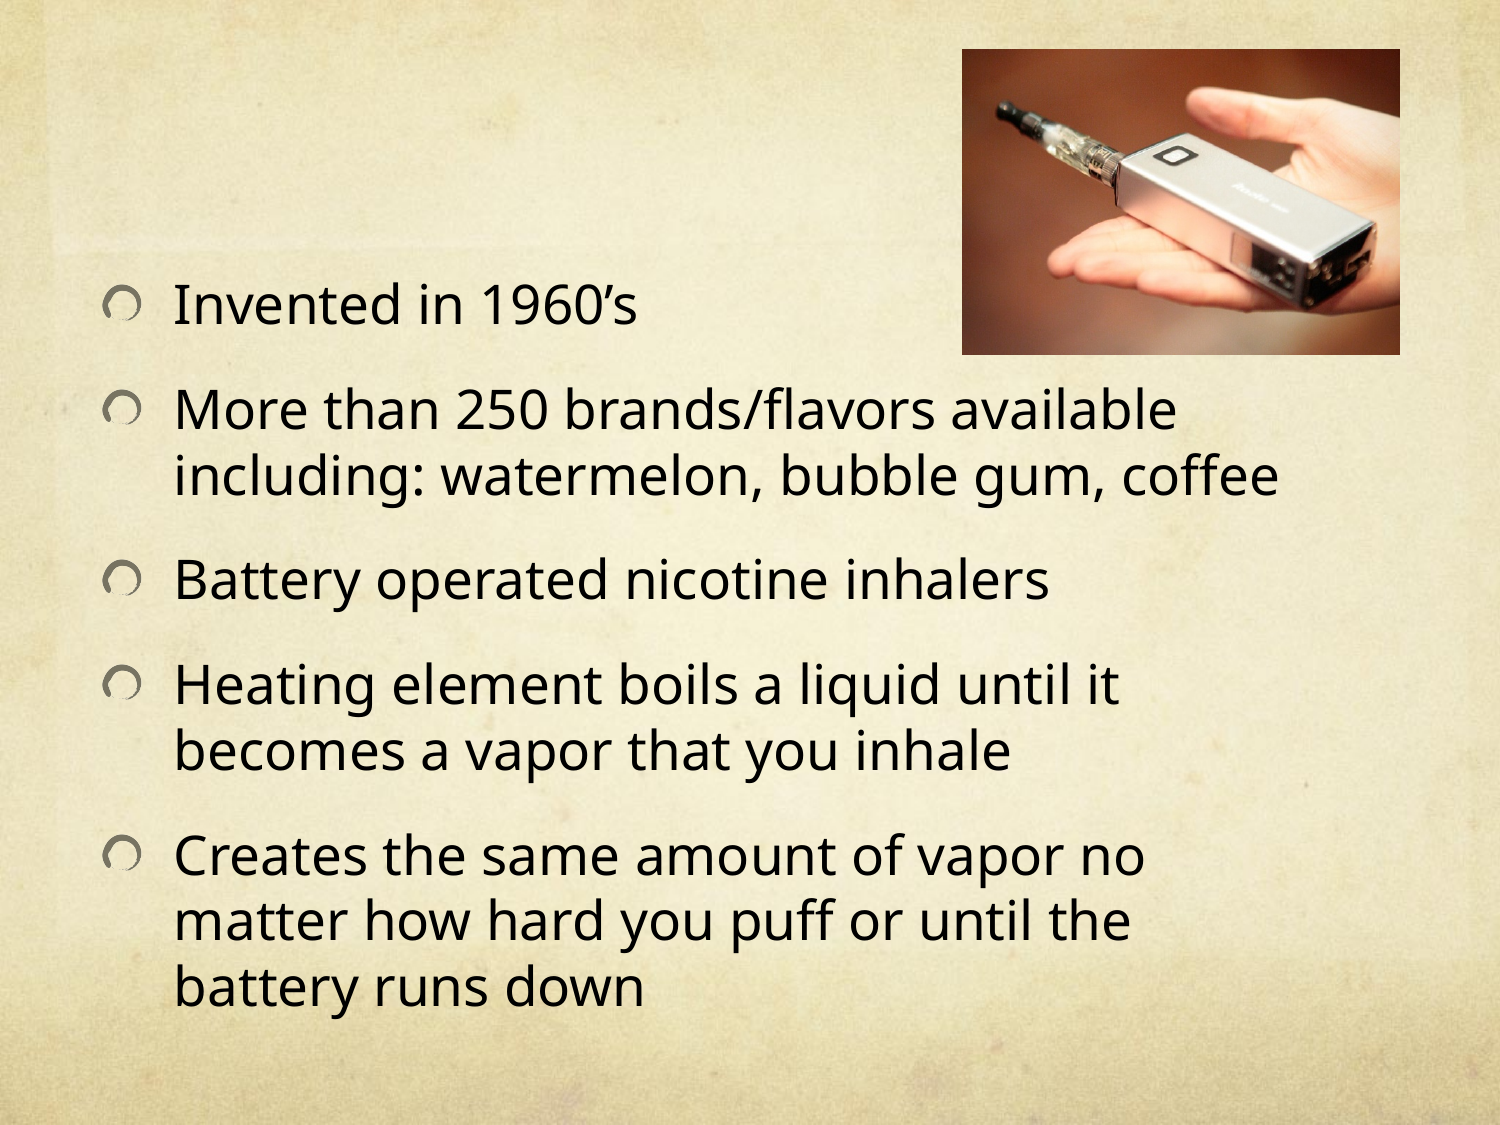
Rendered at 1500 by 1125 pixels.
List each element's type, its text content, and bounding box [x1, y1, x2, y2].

picture [0, 0, 1500, 1125]
list Invented in 1960’s More than 250 brands/flavors available including: watermelon, bubble gum, coffee Battery operated nicotine inhalers Heating element boils a liquid until it becomes a vapor that you inhale Creates the same amount of vapor no matter how hard you puff or until the battery runs down [87, 262, 1300, 1088]
